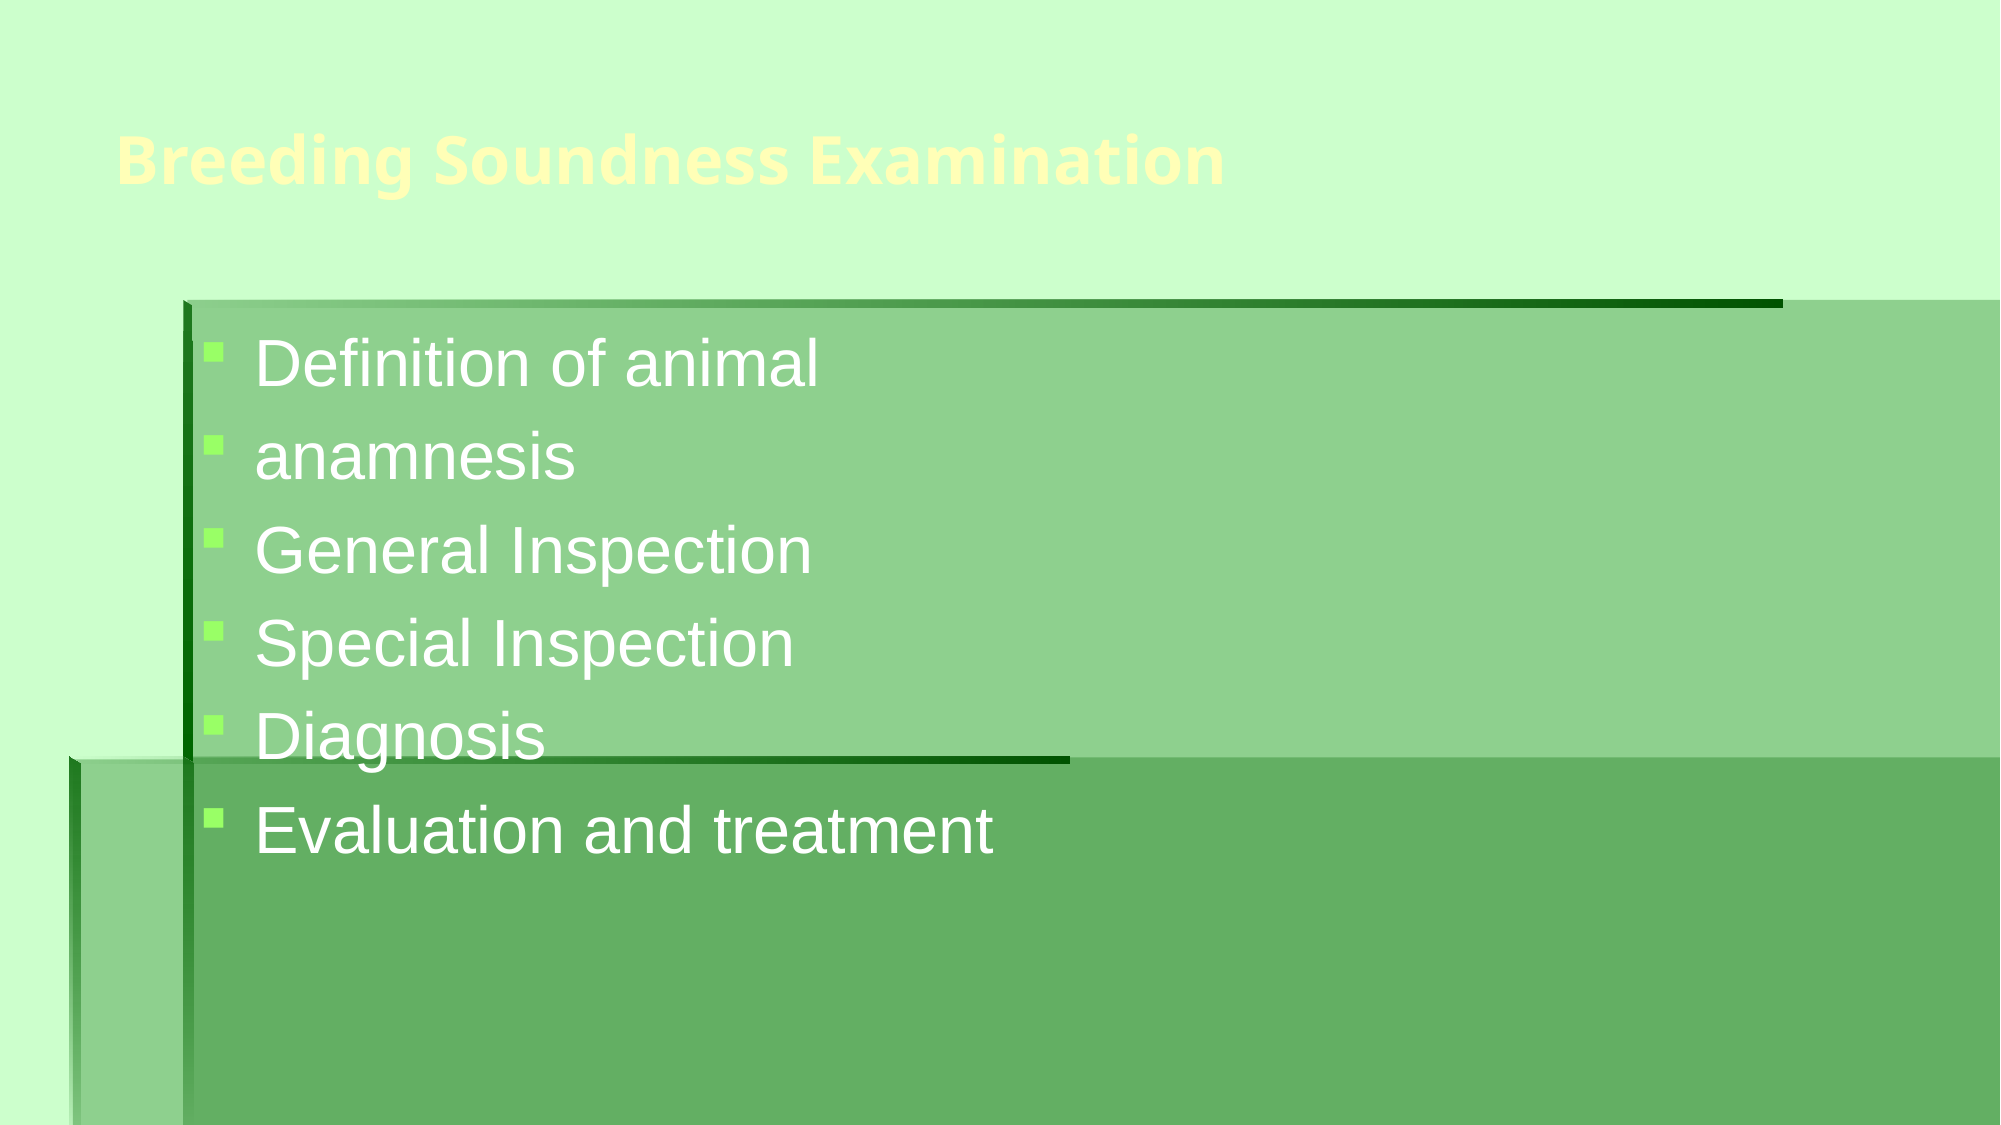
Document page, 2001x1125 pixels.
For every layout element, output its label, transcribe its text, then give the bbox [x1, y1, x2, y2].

title Breeding Soundness Examination [99, 39, 1935, 276]
list Definition of animal anamnesis General Inspection Special Inspection Diagnosis Evaluation and treatment [183, 312, 1935, 1001]
